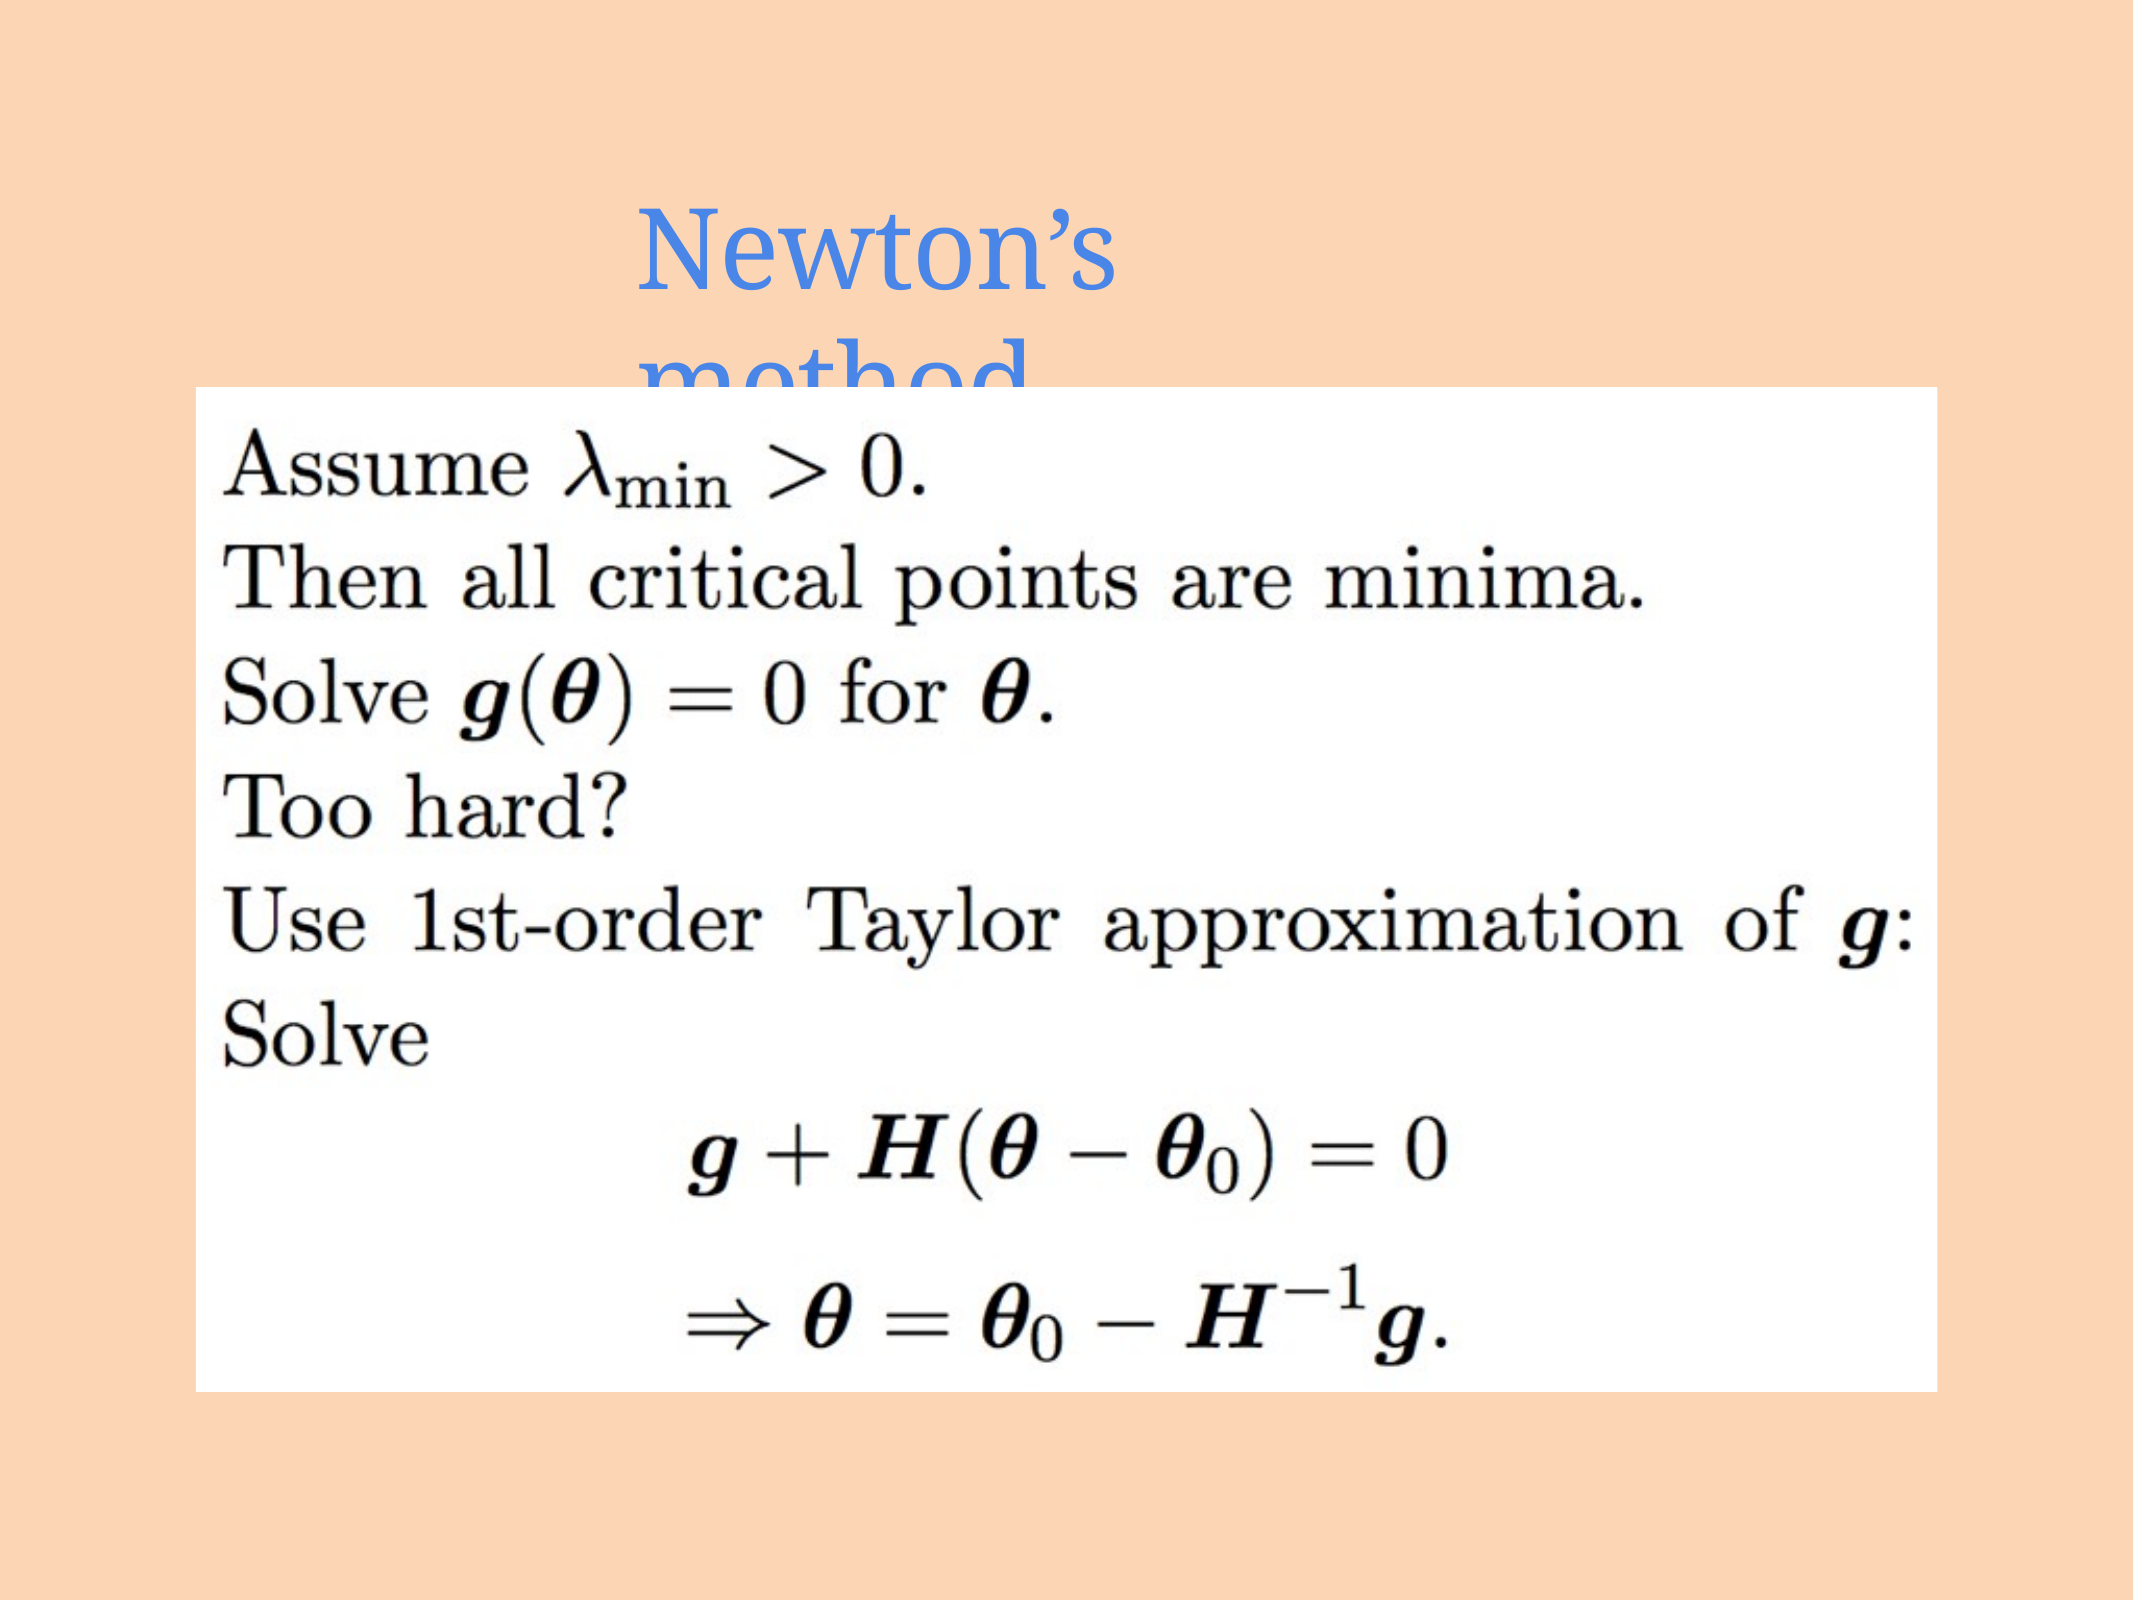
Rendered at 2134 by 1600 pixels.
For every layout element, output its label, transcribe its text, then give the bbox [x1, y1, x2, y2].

title Newton’s method [633, 174, 1501, 387]
text_box [195, 387, 1938, 1392]
